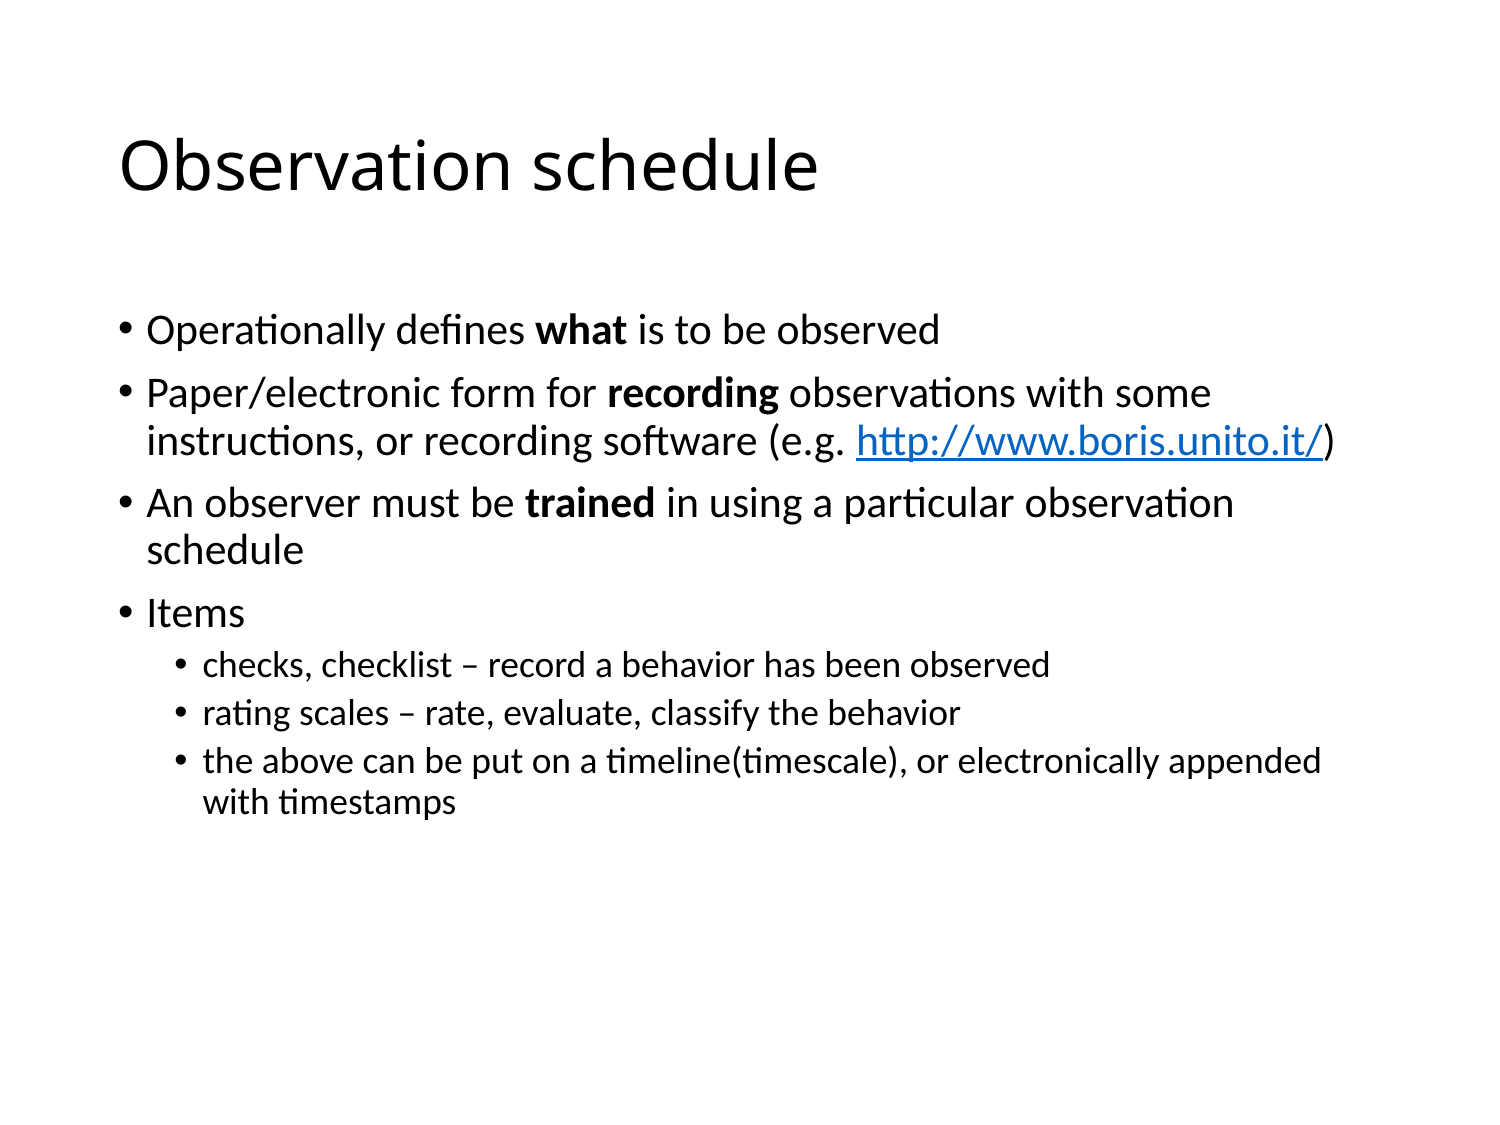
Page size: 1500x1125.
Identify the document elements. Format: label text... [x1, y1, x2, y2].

title Observation schedule [103, 59, 1397, 278]
list Operationally defines what is to be observed Paper/electronic form for recording observations with some instructions, or recording software (e.g. http://www.boris.unito.it/) An observer must be trained in using a particular observation schedule Items checks, checklist – record a behavior has been observed rating scales – rate, evaluate, classify the behavior the above can be put on a timeline(timescale), or electronically appended with timestamps [103, 299, 1397, 1014]
